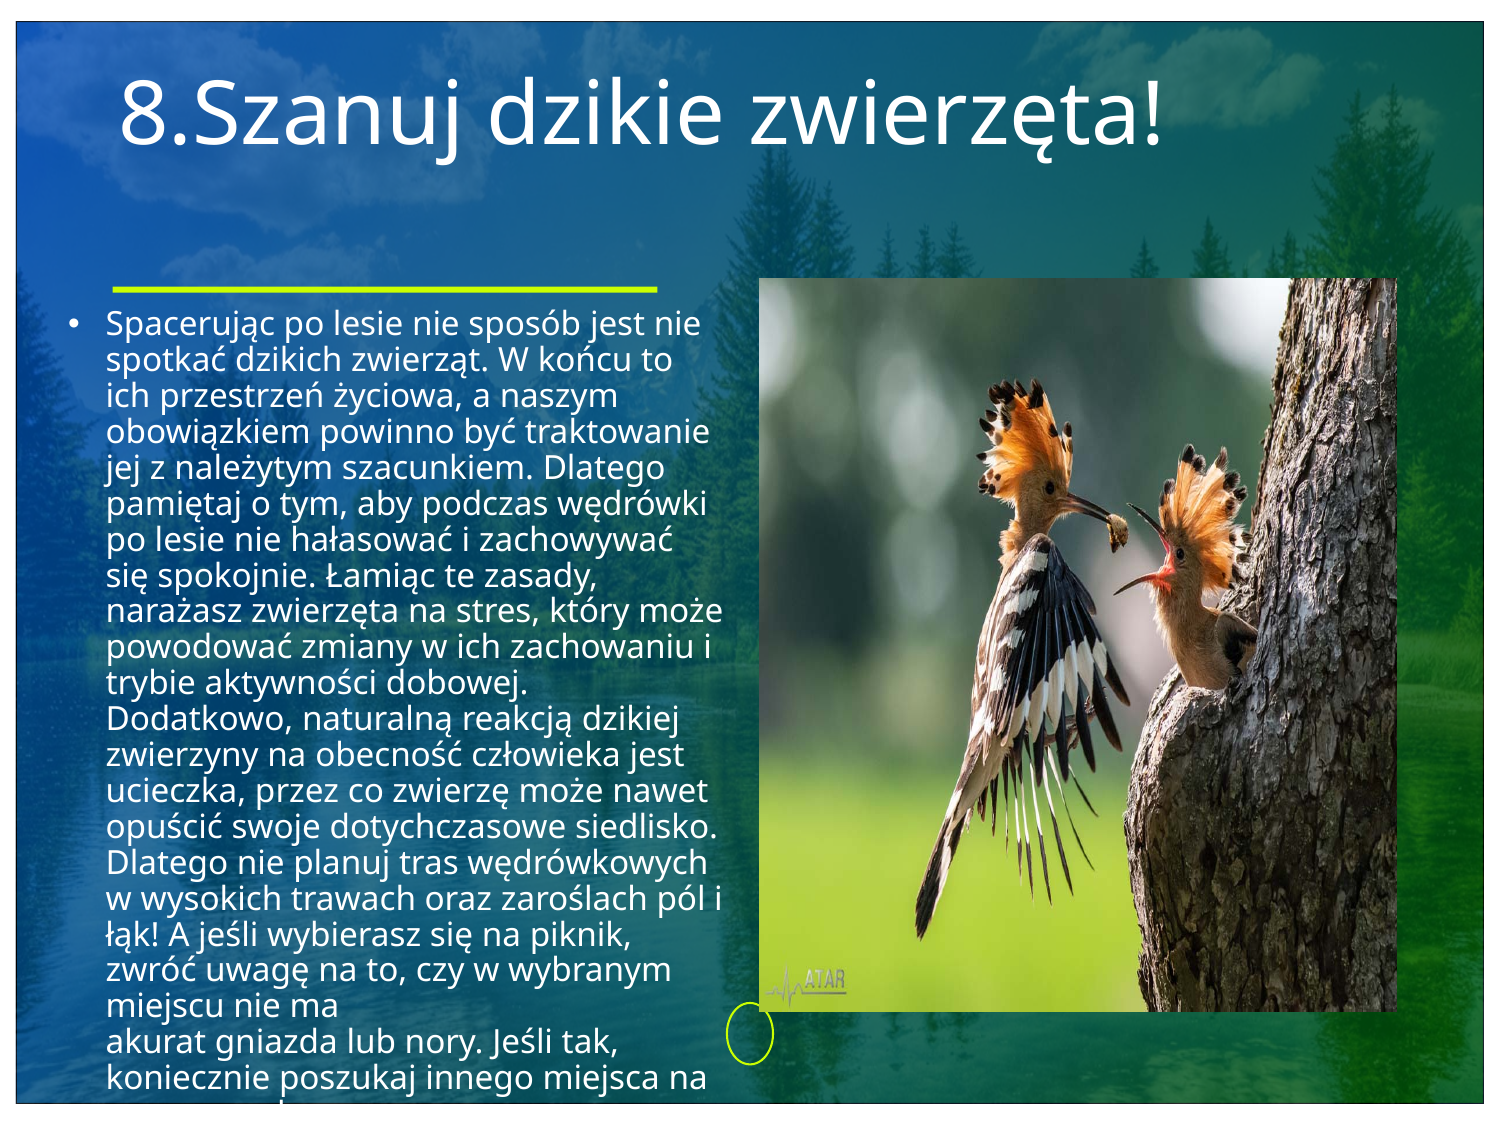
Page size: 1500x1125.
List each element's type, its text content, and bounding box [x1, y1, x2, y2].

title 8.Szanuj dzikie zwierzęta! [103, 59, 1397, 278]
picture [15, 21, 1484, 1104]
list Spacerując po lesie nie sposób jest nie spotkać dzikich zwierząt. W końcu to ich przestrzeń życiowa, a naszym obowiązkiem powinno być traktowanie jej z należytym szacunkiem. Dlatego pamiętaj o tym, aby podczas wędrówki po lesie nie hałasować i zachowywać się spokojnie. Łamiąc te zasady, narażasz zwierzęta na stres, który może powodować zmiany w ich zachowaniu i trybie aktywności dobowej. Dodatkowo, naturalną reakcją dzikiej zwierzyny na obecność człowieka jest ucieczka, przez co zwierzę może nawet opuścić swoje dotychczasowe siedlisko. Dlatego nie planuj tras wędrówkowych w wysokich trawach oraz zaroślach pól i łąk! A jeśli wybierasz się na piknik, zwróć uwagę na to, czy w wybranym miejscu nie ma akurat gniazda lub nory. Jeśli tak, koniecznie poszukaj innego miejsca na wypoczynek. [53, 299, 741, 1047]
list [759, 278, 1397, 1012]
